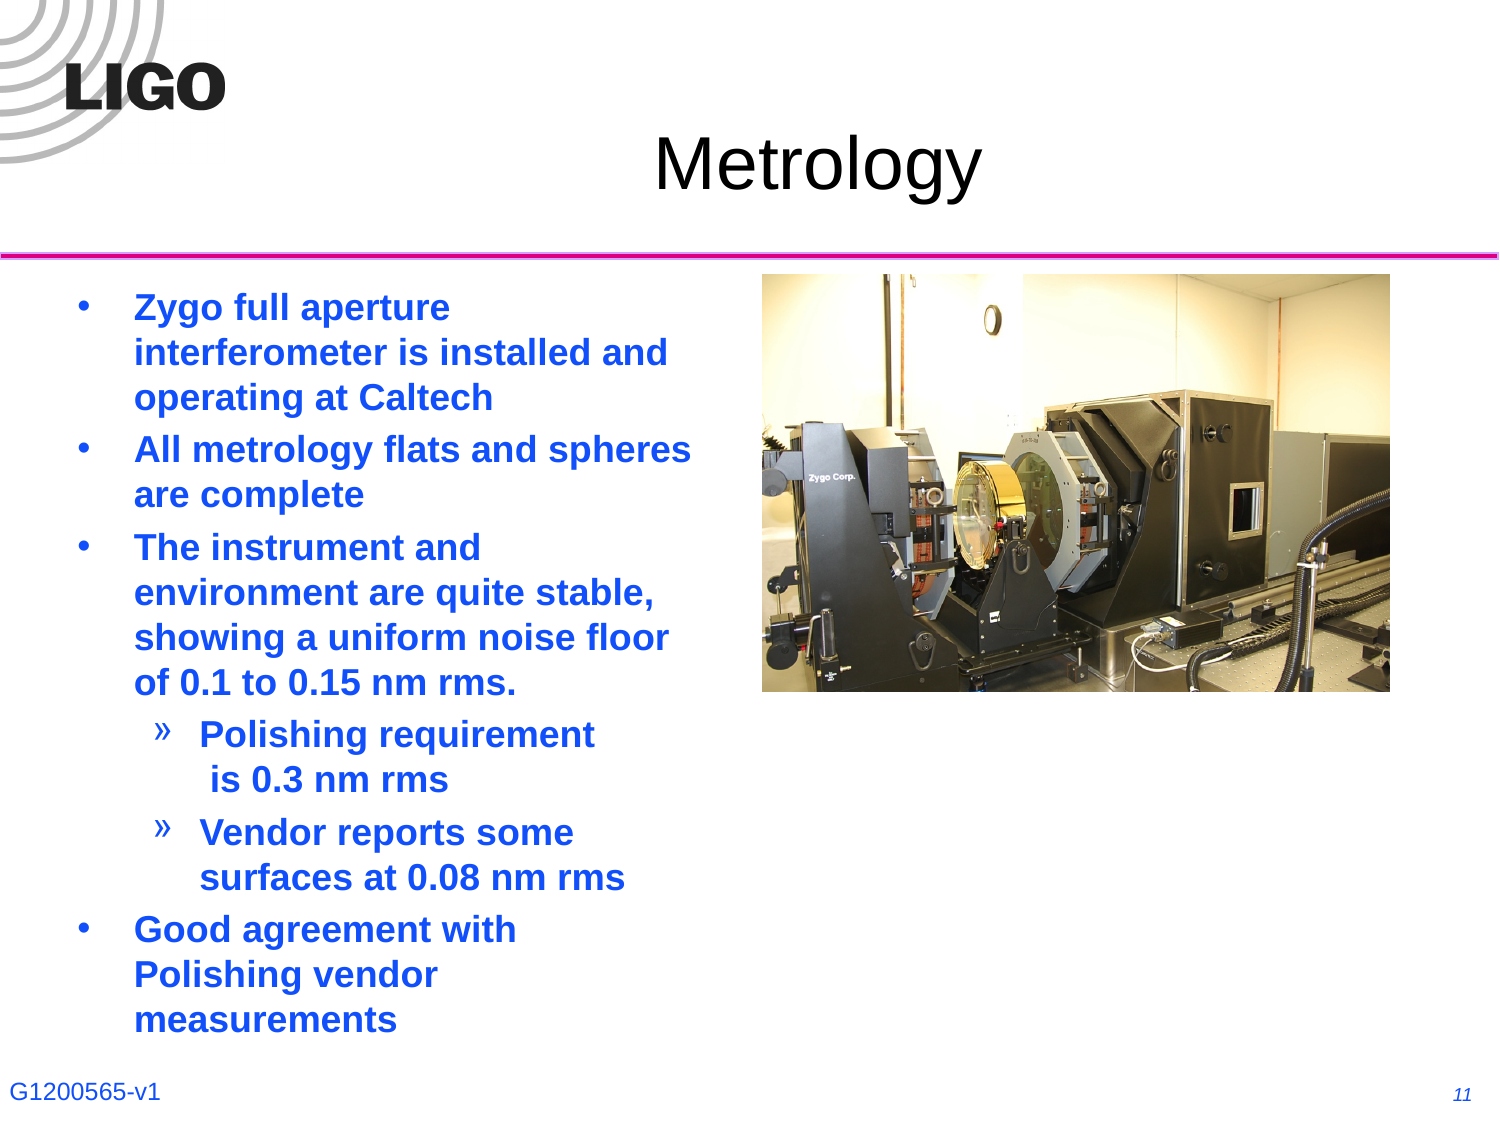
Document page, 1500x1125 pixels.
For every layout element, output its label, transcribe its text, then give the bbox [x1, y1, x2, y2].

picture [0, 0, 225, 164]
slide_number 11 [1174, 1037, 1488, 1113]
picture [762, 274, 1390, 693]
title Metrology [237, 24, 1400, 213]
text_box Zygo full aperture interferometer is installed and operating at Caltech All metrology flats and spheres are complete The instrument and environment are quite stable, showing a uniform noise floor of 0.1 to 0.15 nm rms. Polishing requirement is 0.3 nm rms Vendor reports some surfaces at 0.08 nm rms Good agreement with Polishing vendor measurements [62, 275, 725, 1063]
